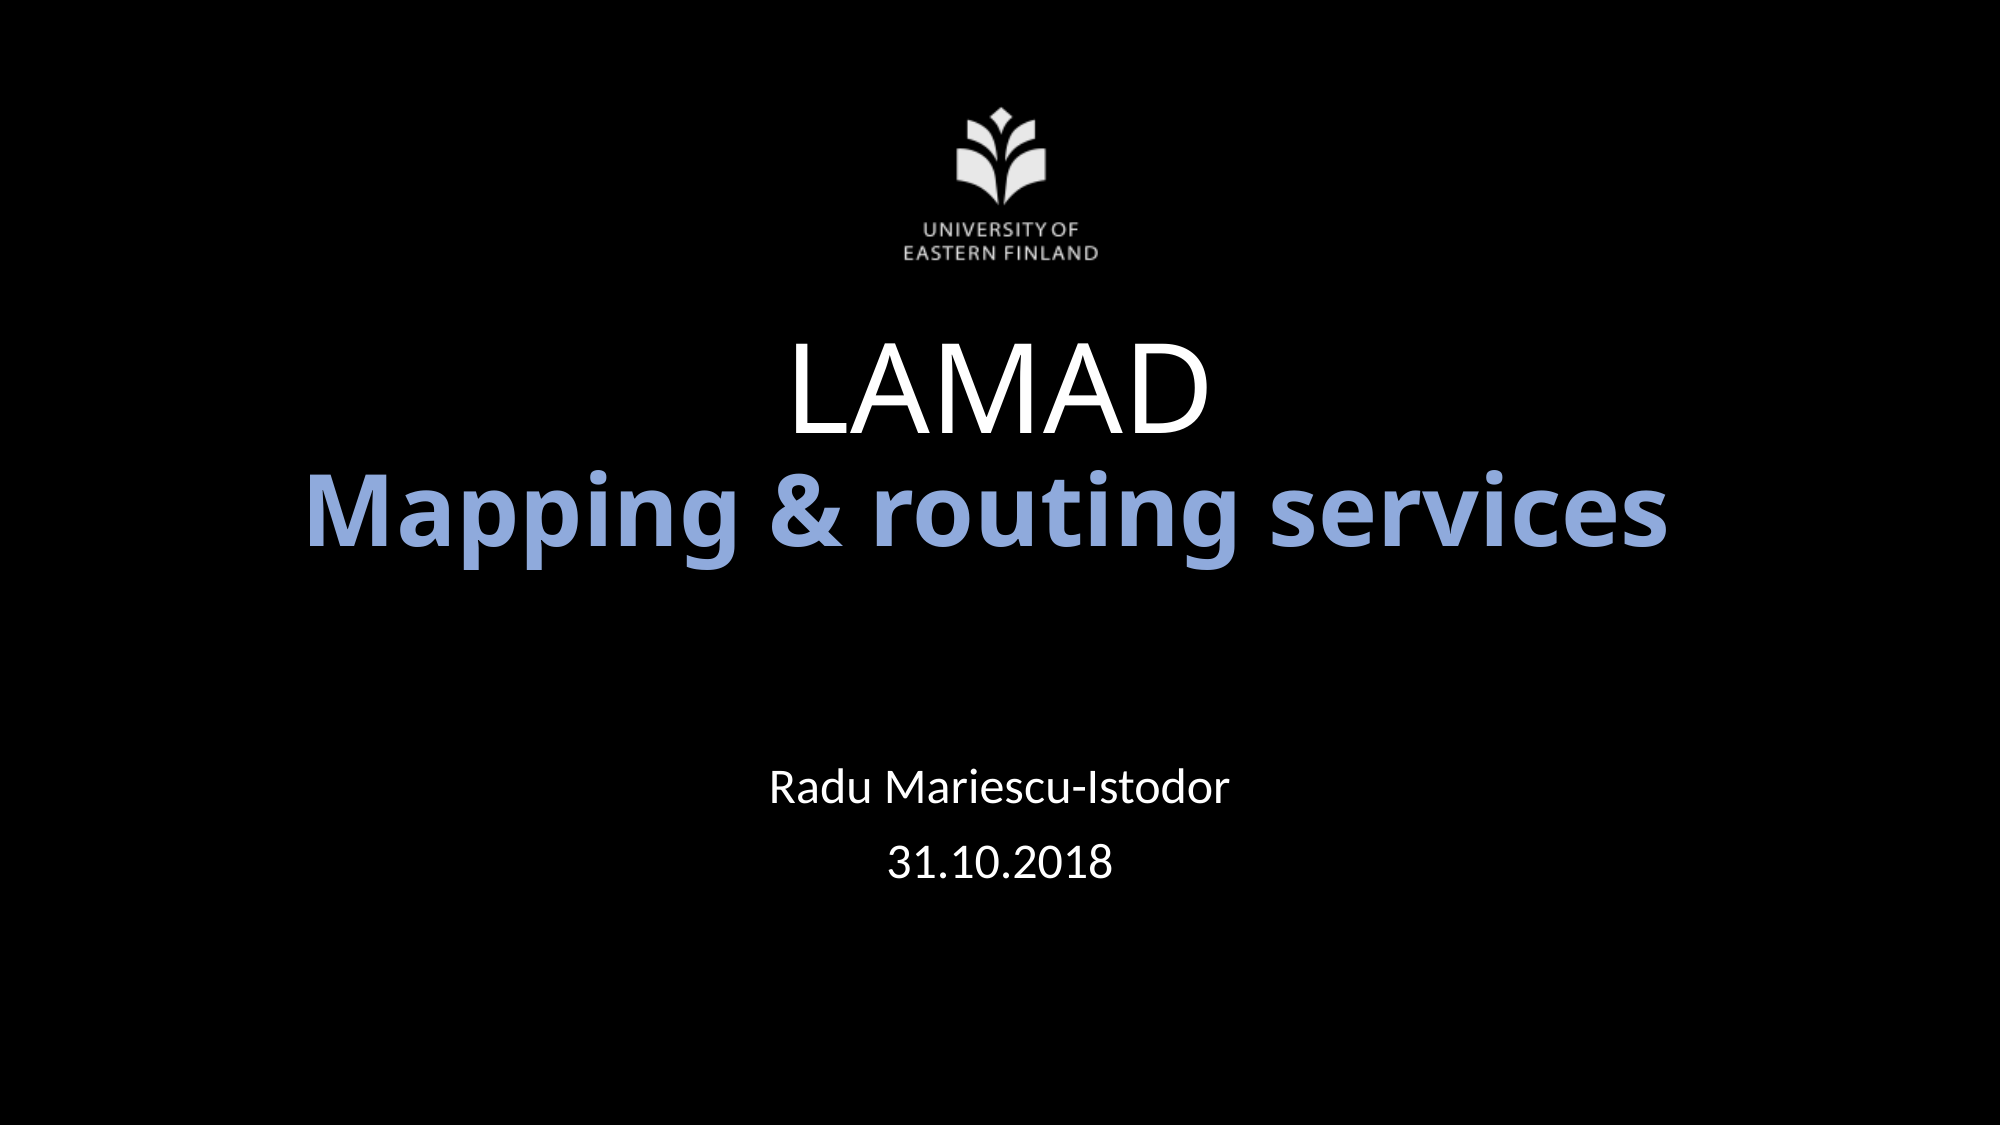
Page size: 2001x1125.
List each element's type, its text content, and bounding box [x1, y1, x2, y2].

subtitle Radu Mariescu-Istodor 31.10.2018 [249, 753, 1750, 926]
picture [822, 67, 1178, 298]
title LAMAD Mapping & routing services [249, 317, 1750, 576]
